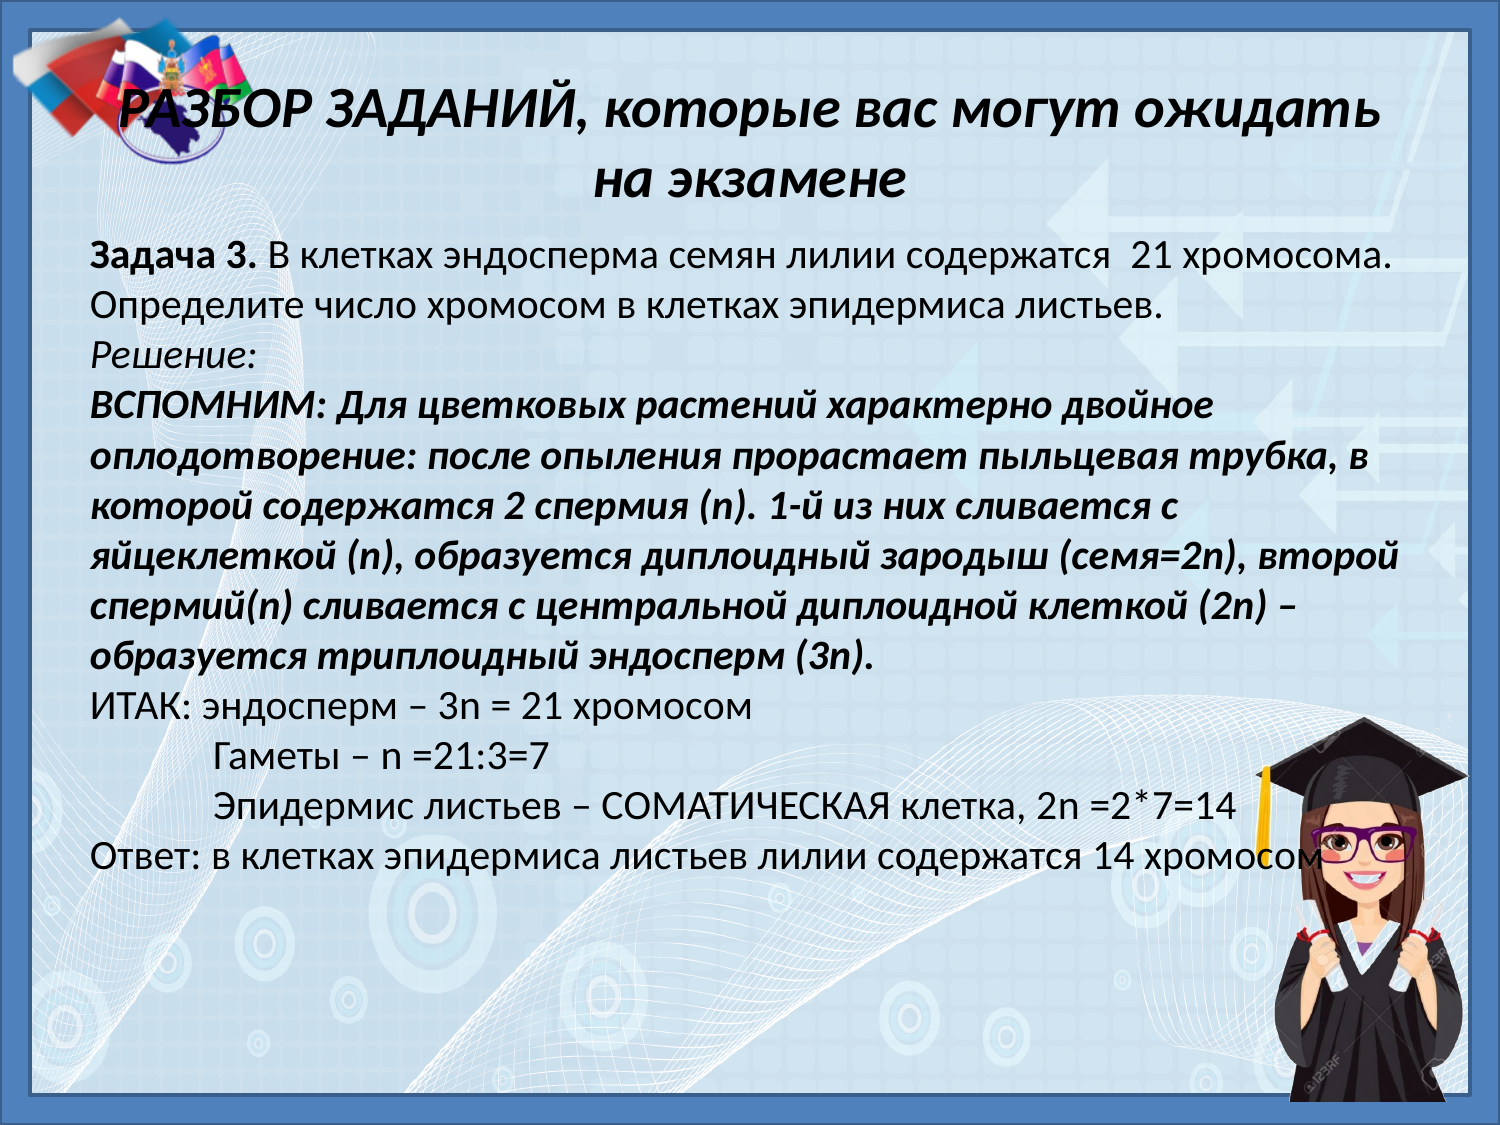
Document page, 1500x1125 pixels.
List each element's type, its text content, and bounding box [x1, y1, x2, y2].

picture [0, 0, 267, 173]
picture [1246, 704, 1471, 1102]
text_box Задача 3. В клетках эндосперма семян лилии содержатся 21 хромосома. Определите число хромосом в клетках эпидермиса листьев. Решение: ВСПОМНИМ: Для цветковых растений характерно двойное оплодотворение: после опыления прорастает пыльцевая трубка, в которой содержатся 2 спермия (n). 1-й из них сливается с яйцеклеткой (n), образуется диплоидный зародыш (семя=2n), второй спермий(n) сливается с центральной диплоидной клеткой (2n) – образуется триплоидный эндосперм (3n). ИТАК: эндосперм – 3n = 21 хромосом Гаметы – n =21:3=7 Эпидермис листьев – СОМАТИЧЕСКАЯ клетка, 2n =2*7=14 Ответ: в клетках эпидермиса листьев лилии содержатся 14 хромосом [74, 219, 1425, 1005]
title РАЗБОР ЗАДАНИЙ, которые вас могут ожидать на экзамене [75, 45, 1425, 219]
